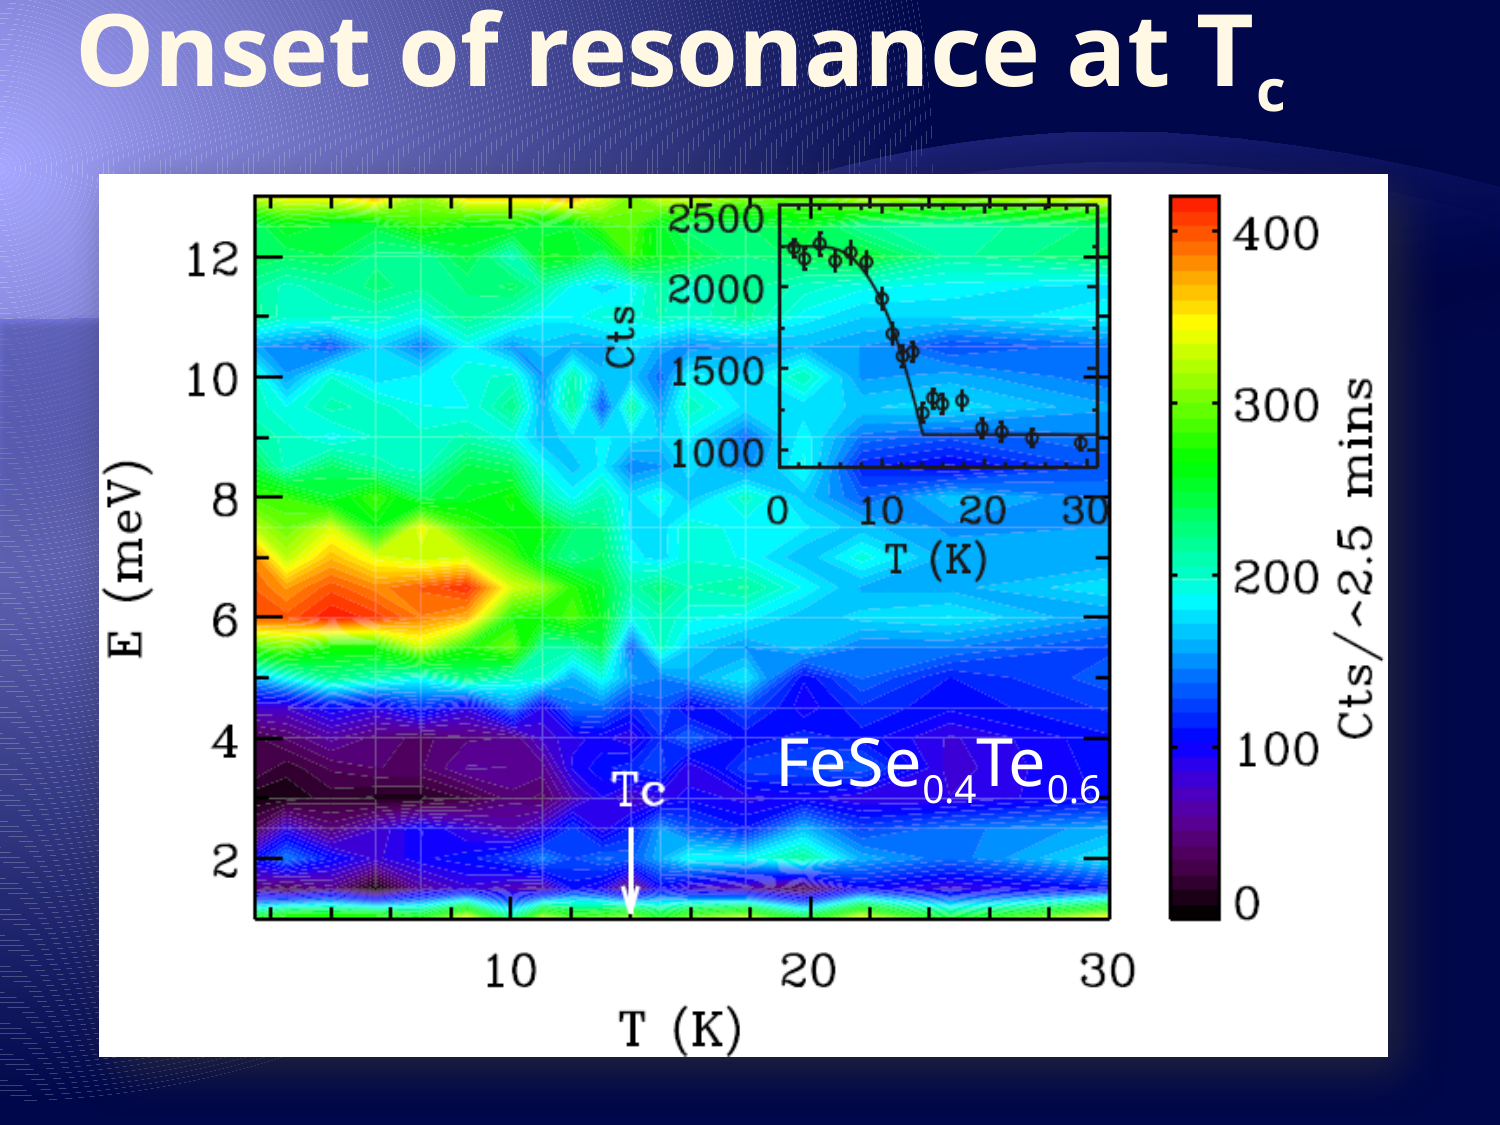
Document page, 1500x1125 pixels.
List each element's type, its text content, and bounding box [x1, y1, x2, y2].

title Onset of resonance at Tc [75, 0, 1425, 125]
picture [99, 174, 1388, 1057]
